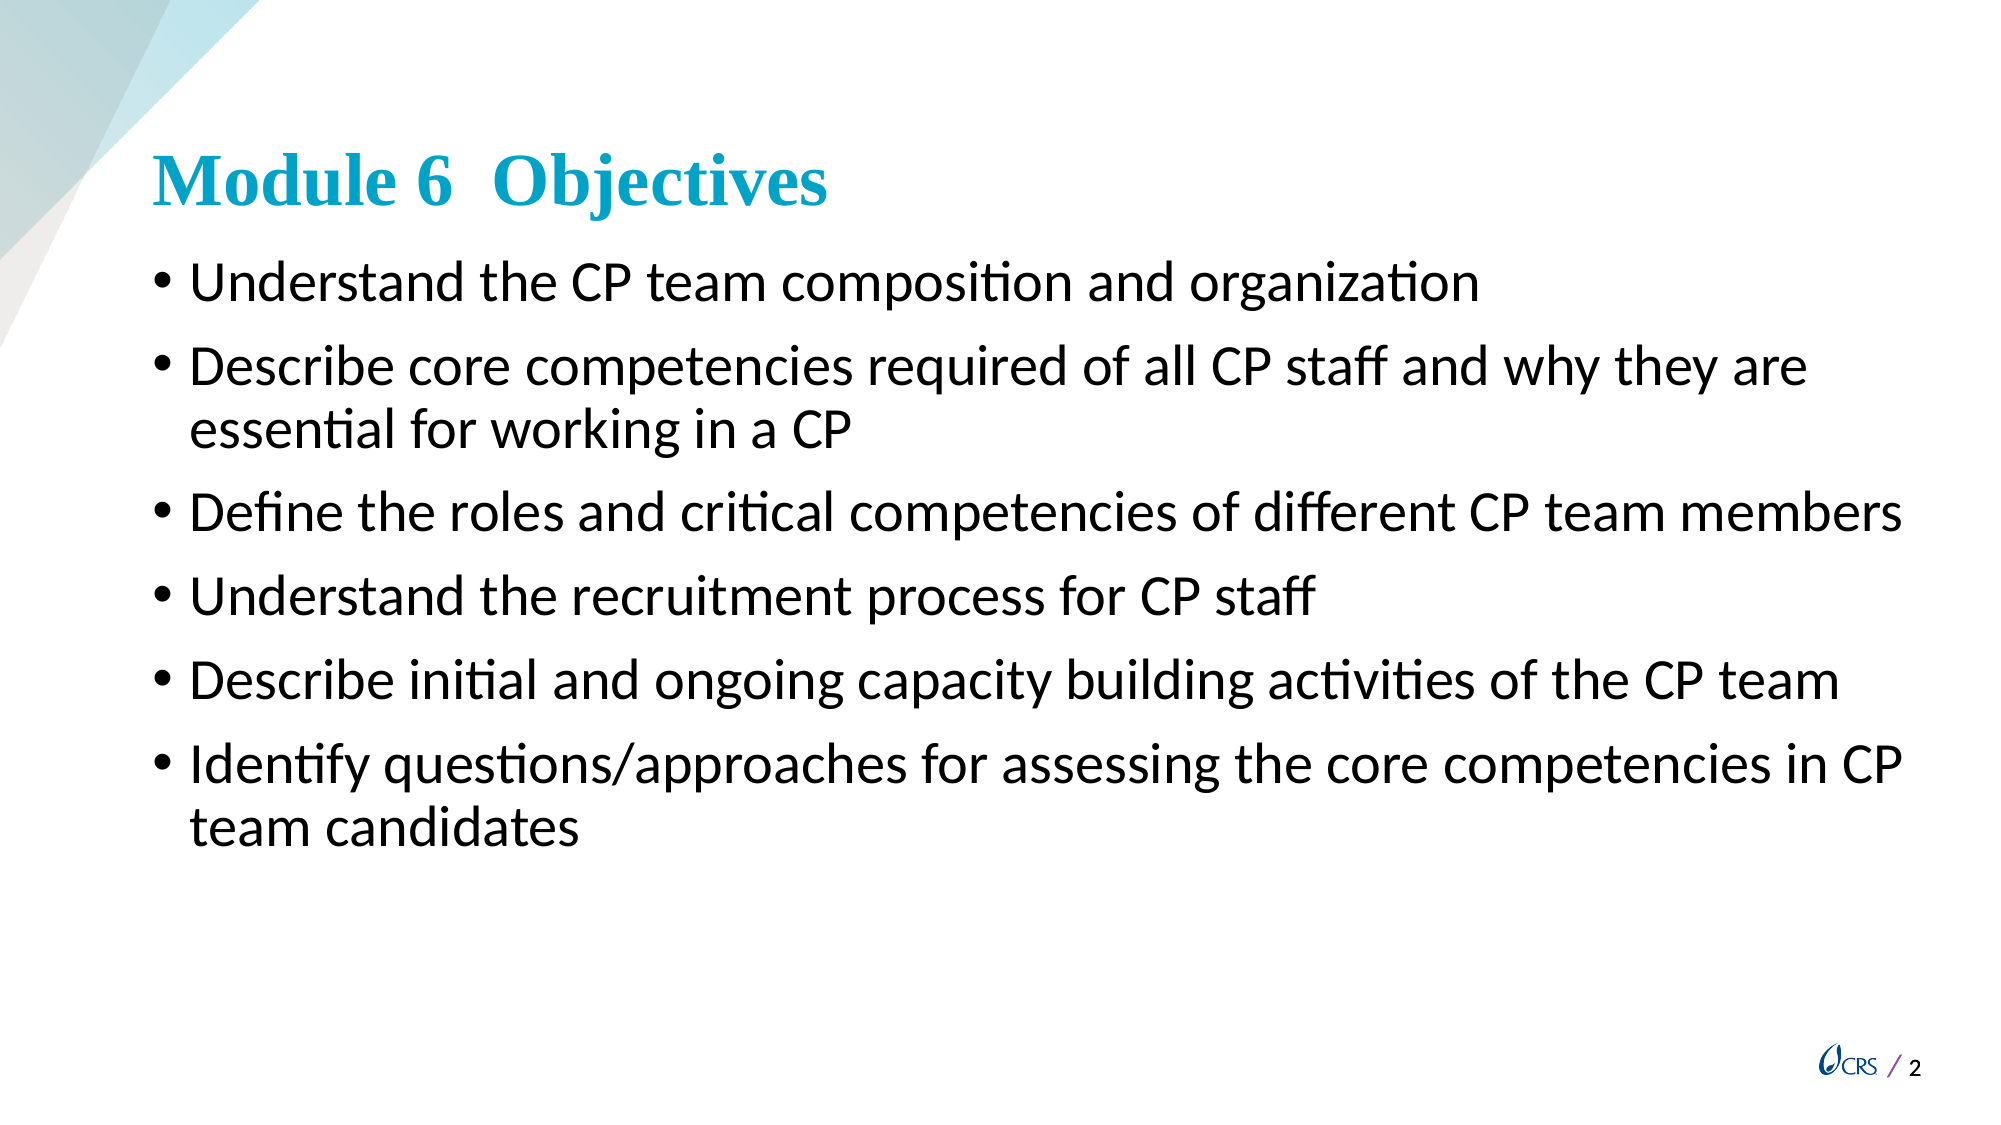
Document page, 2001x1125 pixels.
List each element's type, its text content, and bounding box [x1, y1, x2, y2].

list Understand the CP team composition and organization Describe core competencies required of all CP staff and why they are essential for working in a CP Define the roles and critical competencies of different CP team members Understand the recruitment process for CP staff Describe initial and ongoing capacity building activities of the CP team Identify questions/approaches for assessing the core competencies in CP team candidates [137, 243, 1923, 1014]
title Module 6 Objectives [137, 59, 1863, 229]
picture [0, 0, 2000, 1125]
